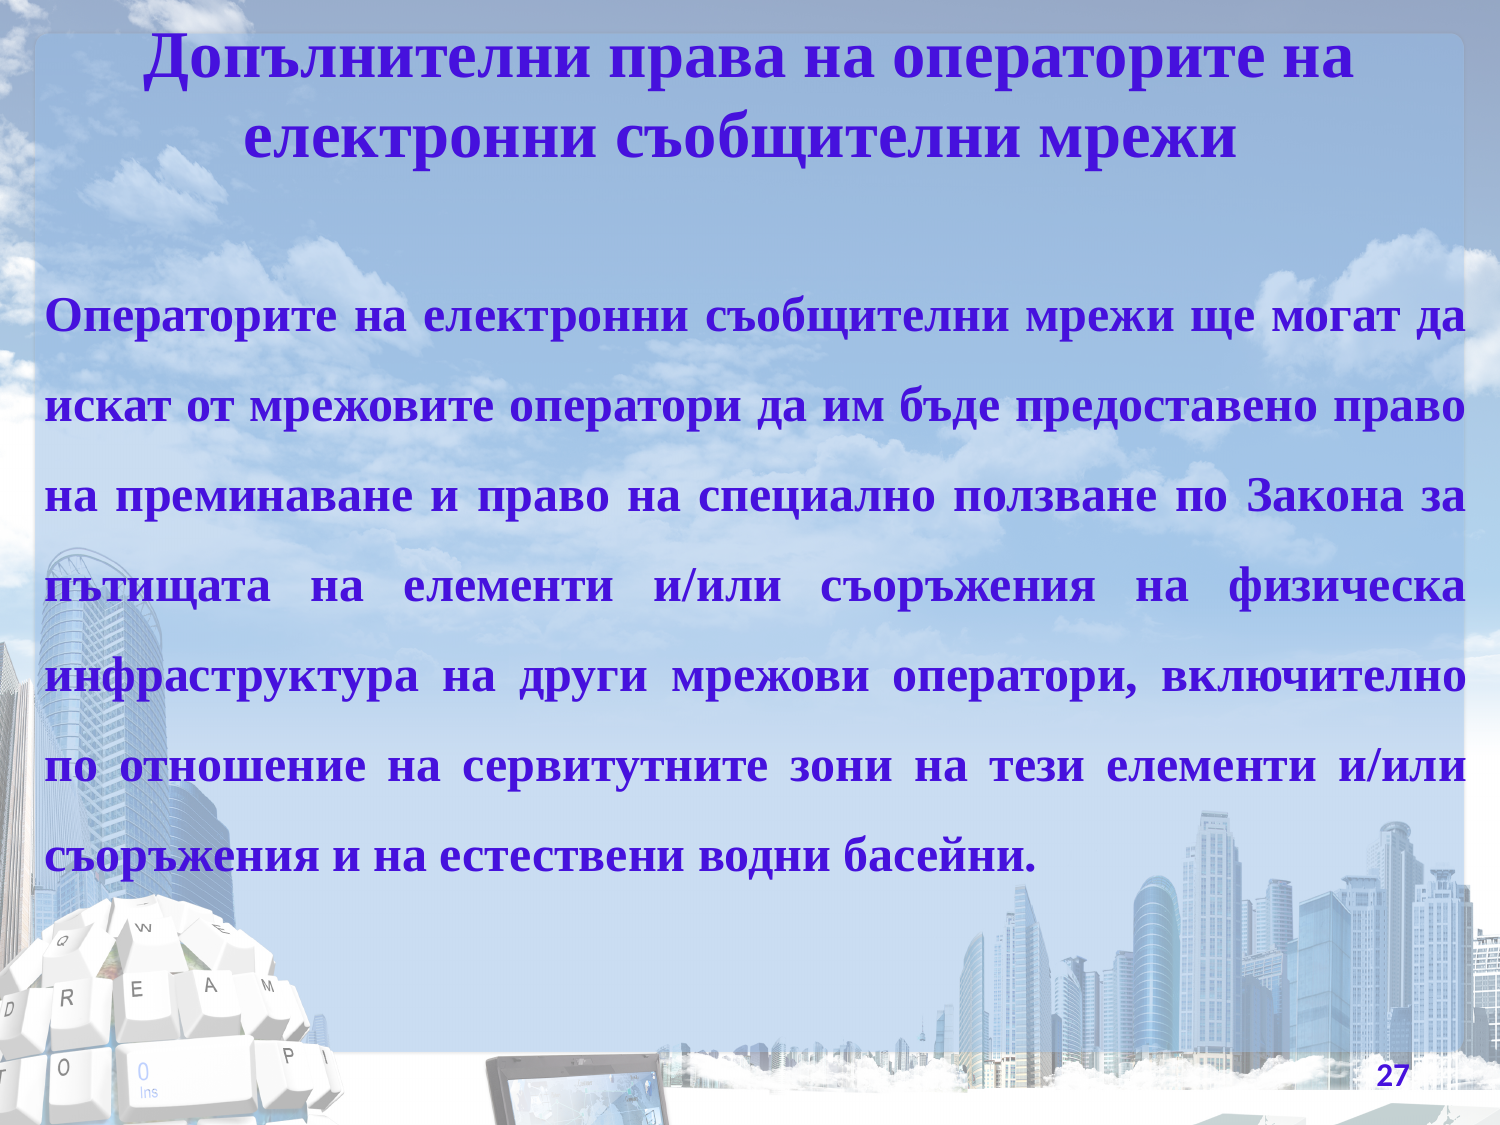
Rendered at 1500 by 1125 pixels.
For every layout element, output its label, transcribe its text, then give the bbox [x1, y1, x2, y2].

list Операторите на електронни съобщителни мрежи ще могат да искат от мрежовите оператори да им бъде предоставено право на преминаване и право на специално ползване по Закона за пътищата на елементи и/или съоръжения на физическа инфраструктура на други мрежови оператори, включително по отношение на сервитутните зони на тези елементи и/или съоръжения и на естествени водни басейни. [29, 243, 1483, 1125]
slide_number 27 [1074, 1042, 1425, 1103]
title Допълнителни права на операторите на електронни съобщителни мрежи [75, 45, 1425, 138]
